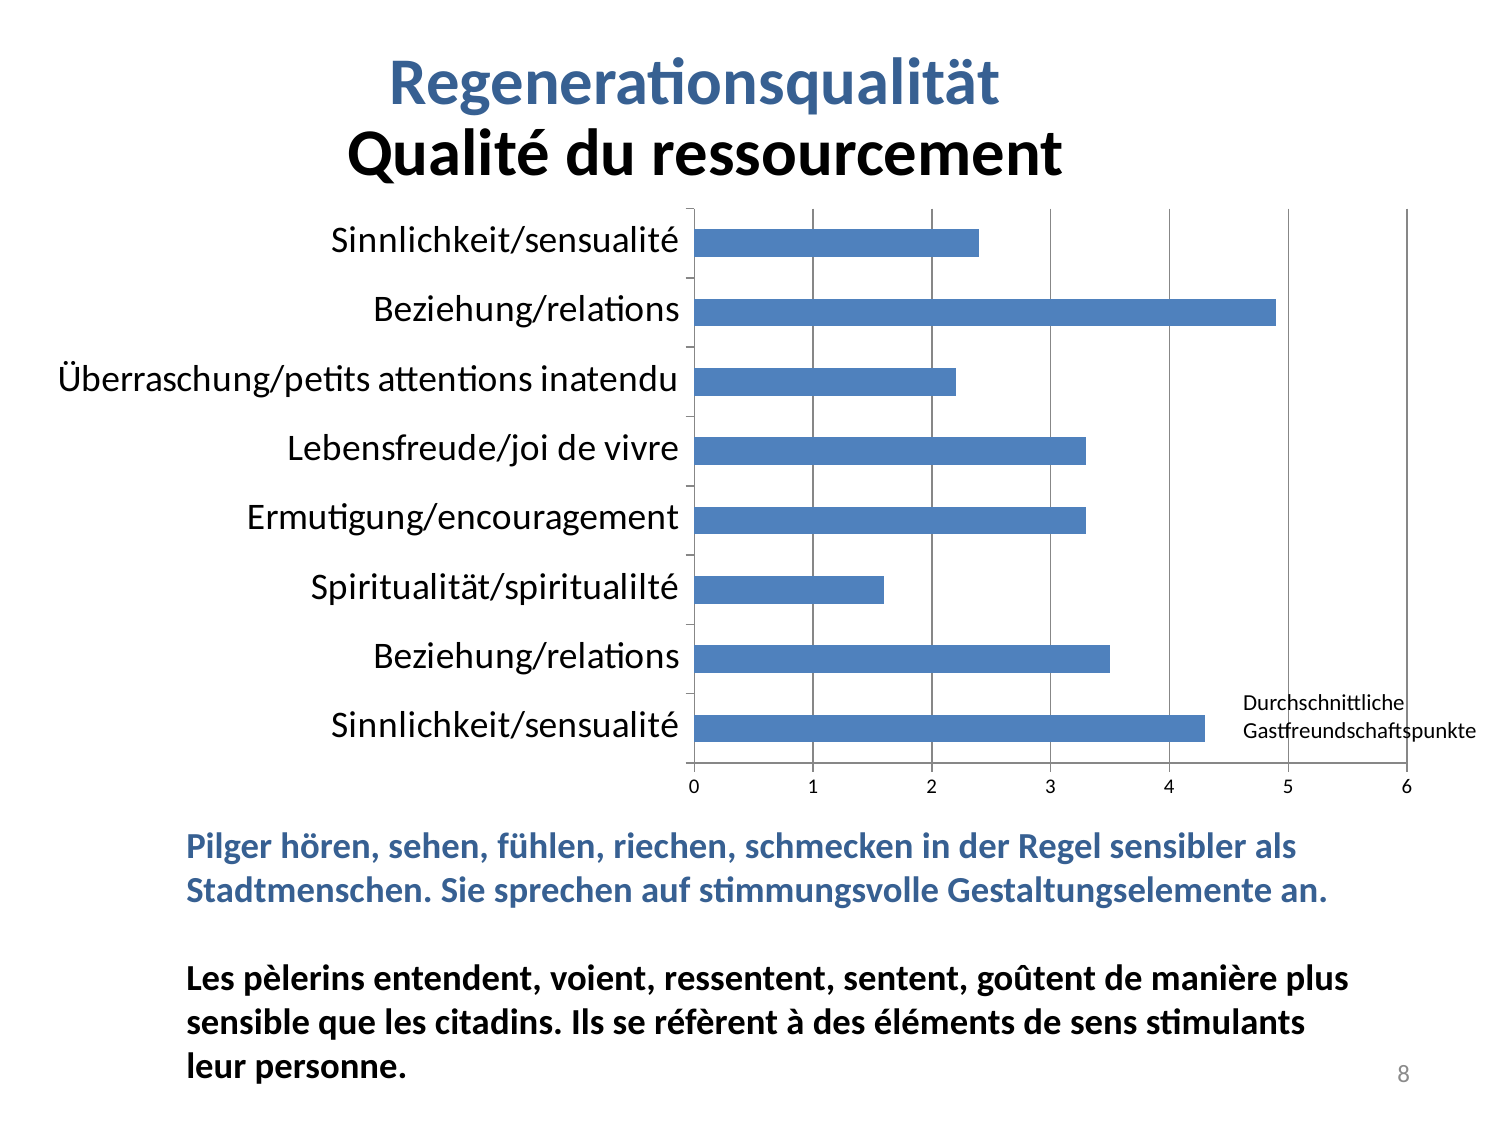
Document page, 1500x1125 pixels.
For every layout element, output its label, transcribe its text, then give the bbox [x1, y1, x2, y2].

text_box Regenerationsqualität [375, 30, 1016, 126]
text_box Durchschnittliche Gastfreundschaftspunkte [1446, 680, 1500, 751]
slide_number 8 [1074, 1042, 1425, 1103]
chart [29, 196, 1442, 811]
title Pilger hören, sehen, fühlen, riechen, schmecken in der Regel sensibler als Stadtmenschen. Sie sprechen auf stimmungsvolle Gestaltungselemente an. Les pèlerins entendent, voient, ressentent, sentent, goûtent de manière plus sensible que les citadins. Ils se réfèrent à des éléments de sens stimulants leur personne. [171, 818, 1367, 1094]
text_box Qualité du ressourcement [332, 101, 1080, 194]
